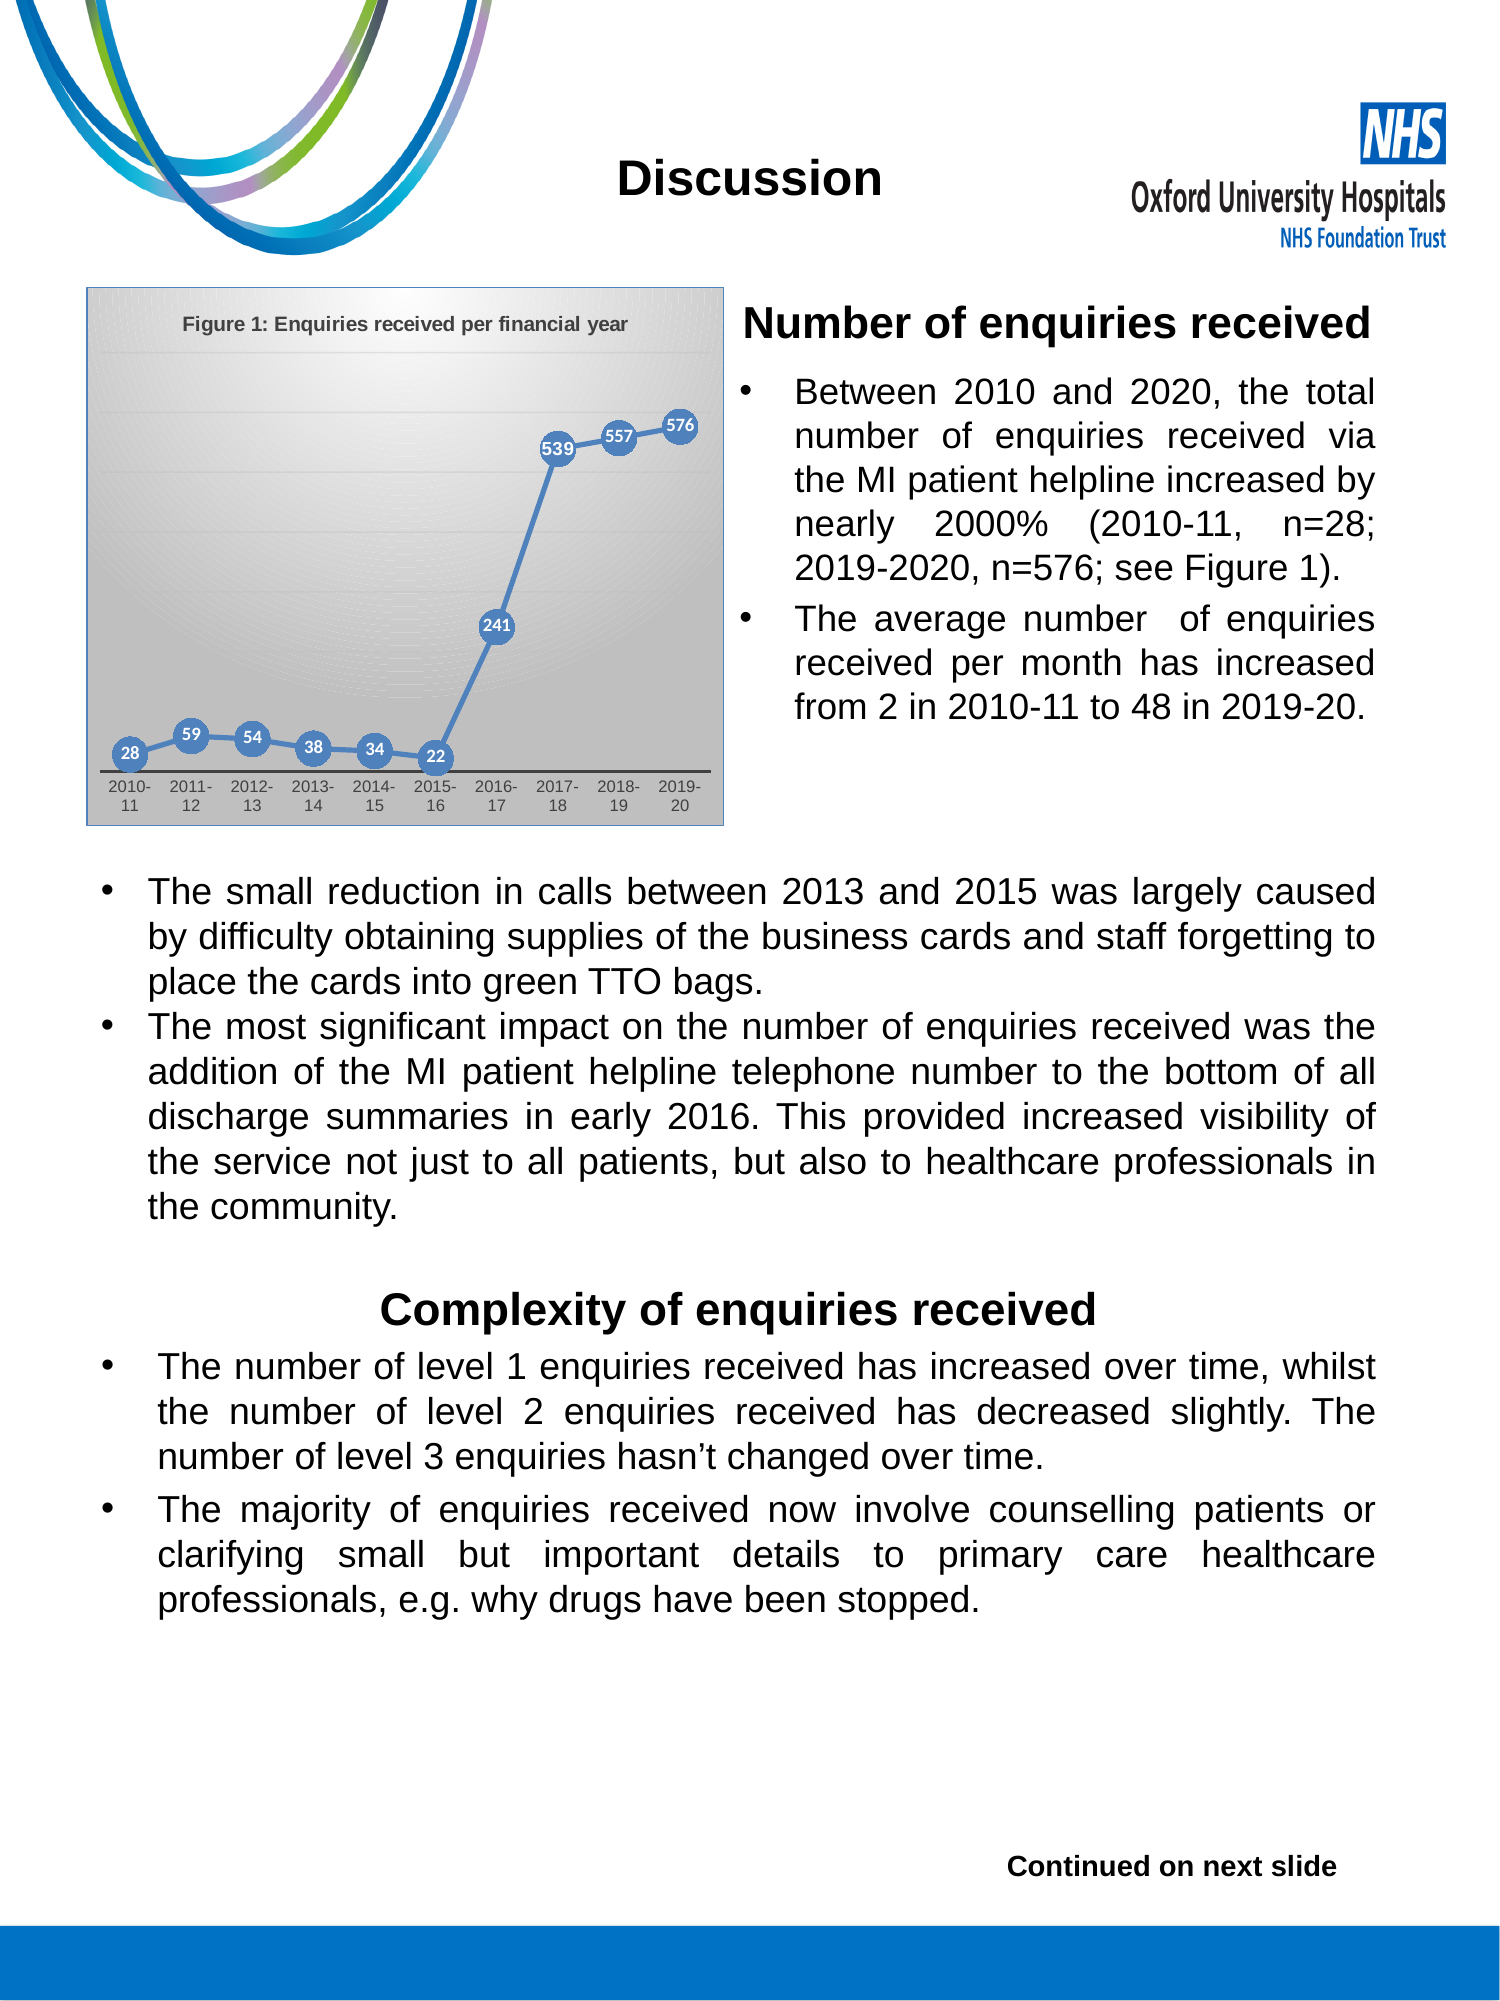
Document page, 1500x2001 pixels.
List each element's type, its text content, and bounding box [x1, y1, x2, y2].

chart [85, 286, 725, 827]
text_box Continued on next slide [992, 1839, 1392, 1890]
text_box Discussion [370, 138, 1129, 214]
list Number of enquiries received Between 2010 and 2020, the total number of enquiries received via the MI patient helpline increased by nearly 2000% (2010-11, n=28; 2019-2020, n=576; see Figure 1). The average number of enquiries received per month has increased from 2 in 2010-11 to 48 in 2019-20. [726, 286, 1392, 827]
text_box Complexity of enquiries received The number of level 1 enquiries received has increased over time, whilst the number of level 2 enquiries received has decreased slightly. The number of level 3 enquiries hasn’t changed over time. The majority of enquiries received now involve counselling patients or clarifying small but important details to primary care healthcare professionals, e.g. why drugs have been stopped. [86, 1272, 1392, 1685]
picture [0, 0, 1500, 262]
text_box The small reduction in calls between 2013 and 2015 was largely caused by difficulty obtaining supplies of the business cards and staff forgetting to place the cards into green TTO bags. The most significant impact on the number of enquiries received was the addition of the MI patient helpline telephone number to the bottom of all discharge summaries in early 2016. This provided increased visibility of the service not just to all patients, but also to healthcare professionals in the community. [86, 859, 1392, 1235]
